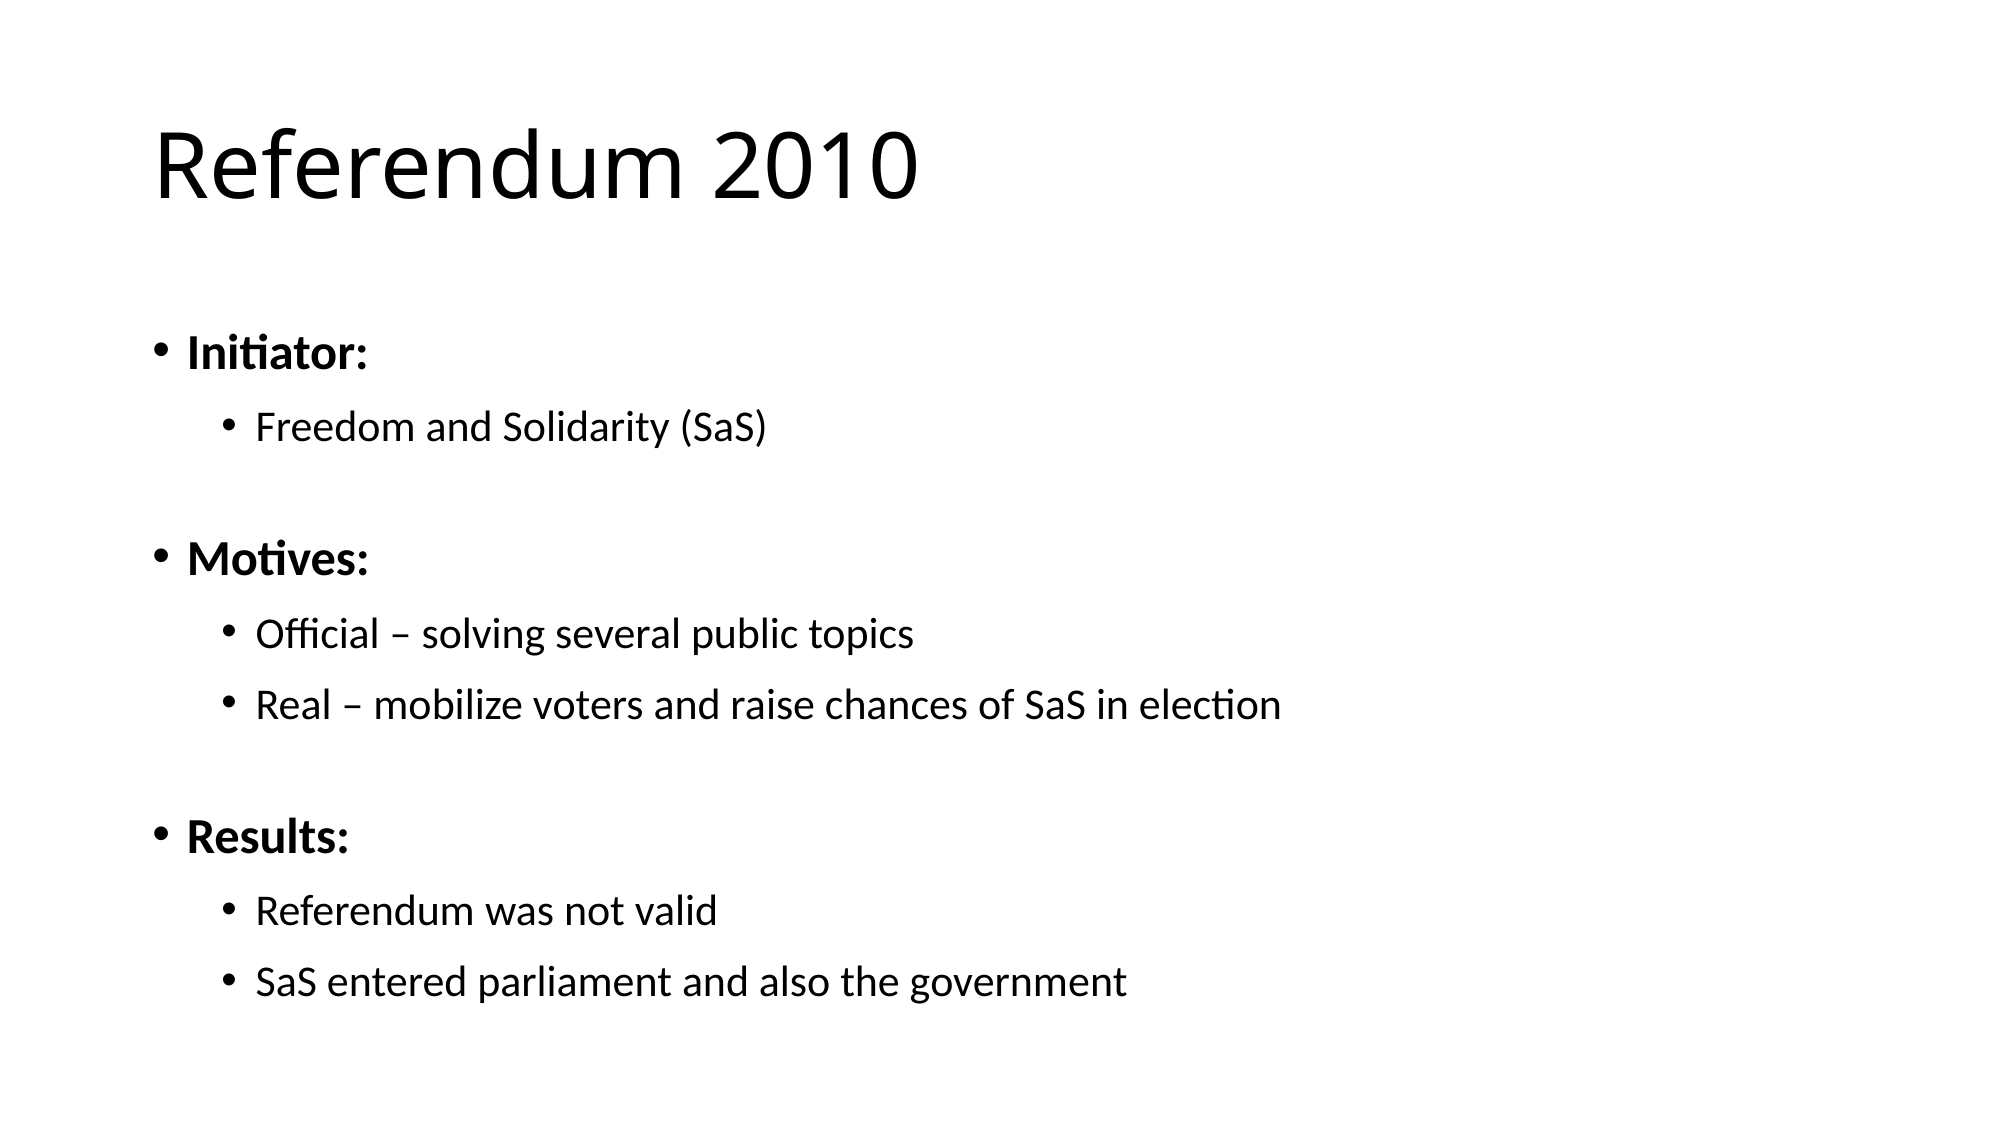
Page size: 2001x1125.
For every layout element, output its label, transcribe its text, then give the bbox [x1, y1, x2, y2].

title Referendum 2010 [137, 59, 1863, 278]
list Initiator: Freedom and Solidarity (SaS) Motives: Official – solving several public topics Real – mobilize voters and raise chances of SaS in election Results: Referendum was not valid SaS entered parliament and also the government [137, 299, 1863, 1014]
